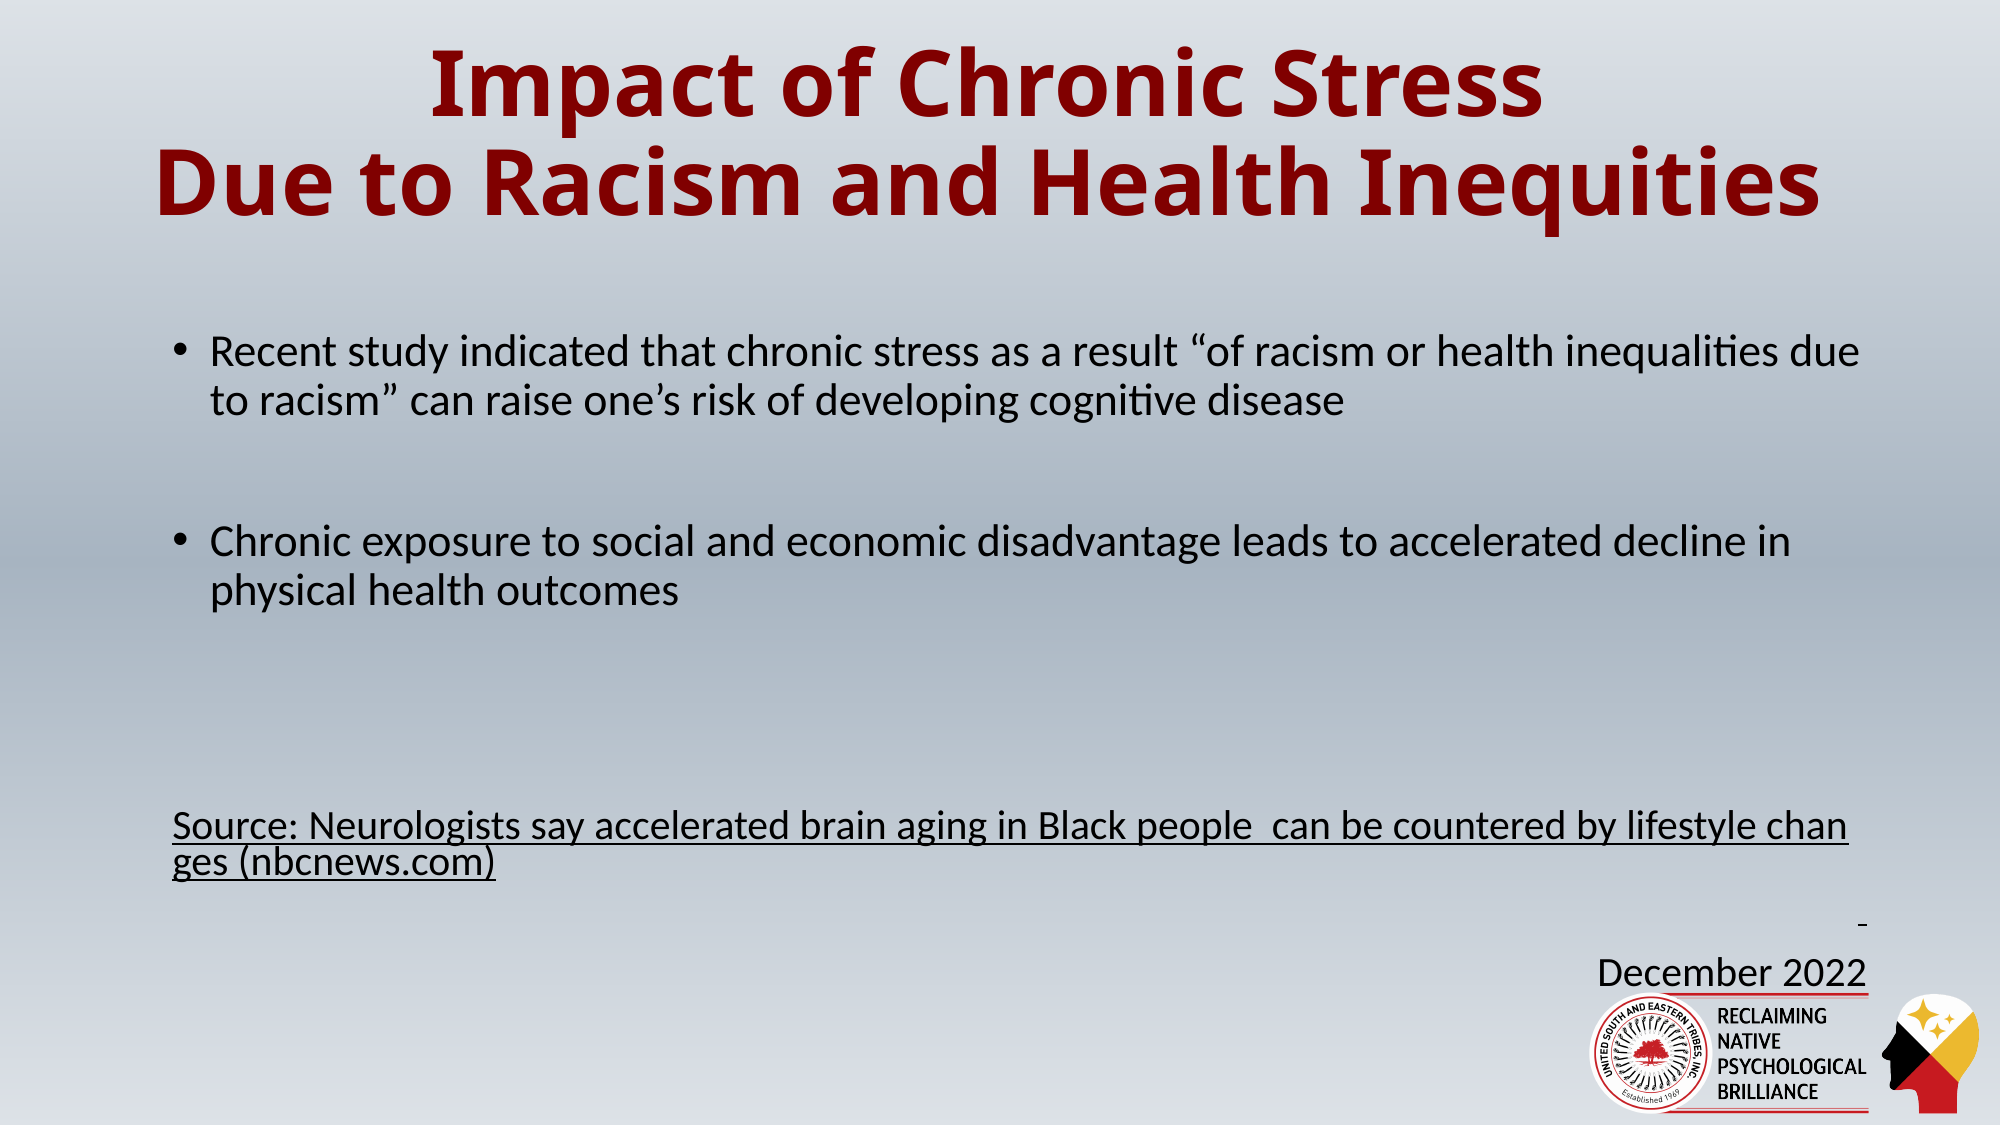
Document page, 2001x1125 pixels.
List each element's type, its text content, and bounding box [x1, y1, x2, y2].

list Recent study indicated that chronic stress as a result “of racism or health inequalities due to racism” can raise one’s risk of developing cognitive disease Chronic exposure to social and economic disadvantage leads to accelerated decline in physical health outcomes Source: Neurologists say accelerated brain aging in Black people can be countered by lifestyle changes (nbcnews.com) December 2022 [157, 319, 1883, 1066]
picture [1571, 981, 2000, 1125]
title Impact of Chronic Stress Due to Racism and Health Inequities [137, 27, 1863, 245]
